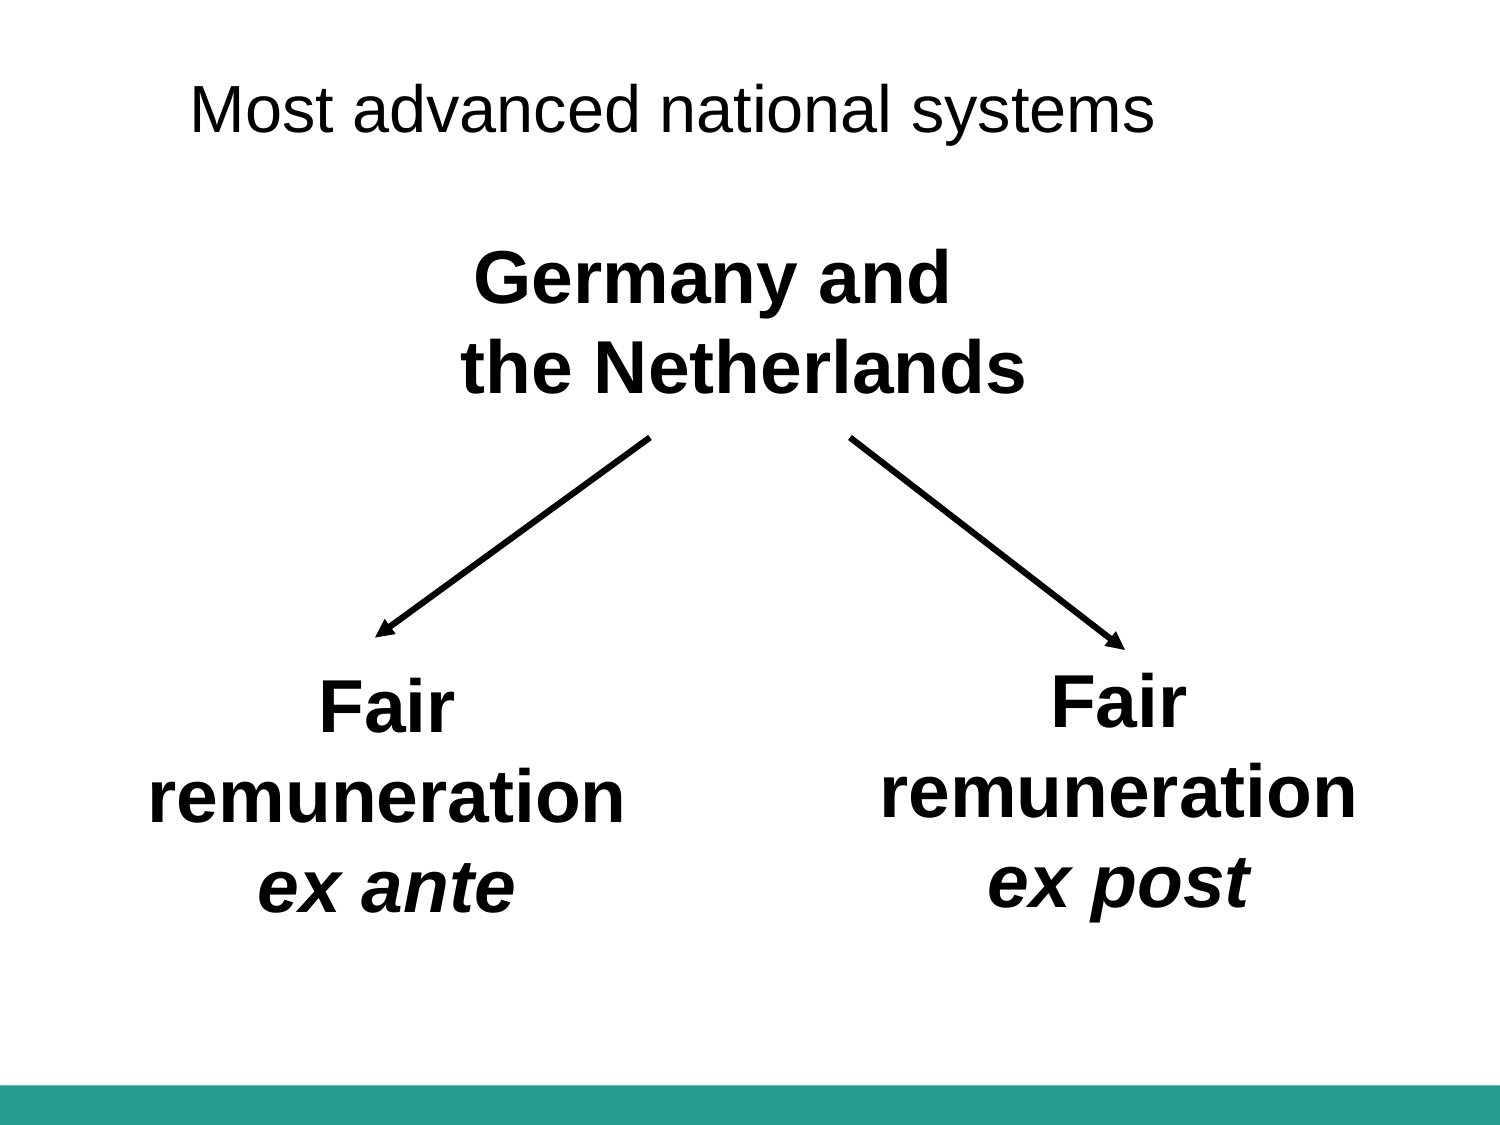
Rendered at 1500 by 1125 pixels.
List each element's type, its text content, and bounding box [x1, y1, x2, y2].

text_box Most advanced national systems [174, 50, 1282, 163]
title Germany and the Netherlands [407, 212, 1081, 425]
text_box [849, 437, 1123, 645]
text_box Fair remuneration ex ante [112, 649, 663, 935]
text_box Fair remuneration ex post [849, 645, 1388, 930]
text_box [375, 437, 651, 638]
